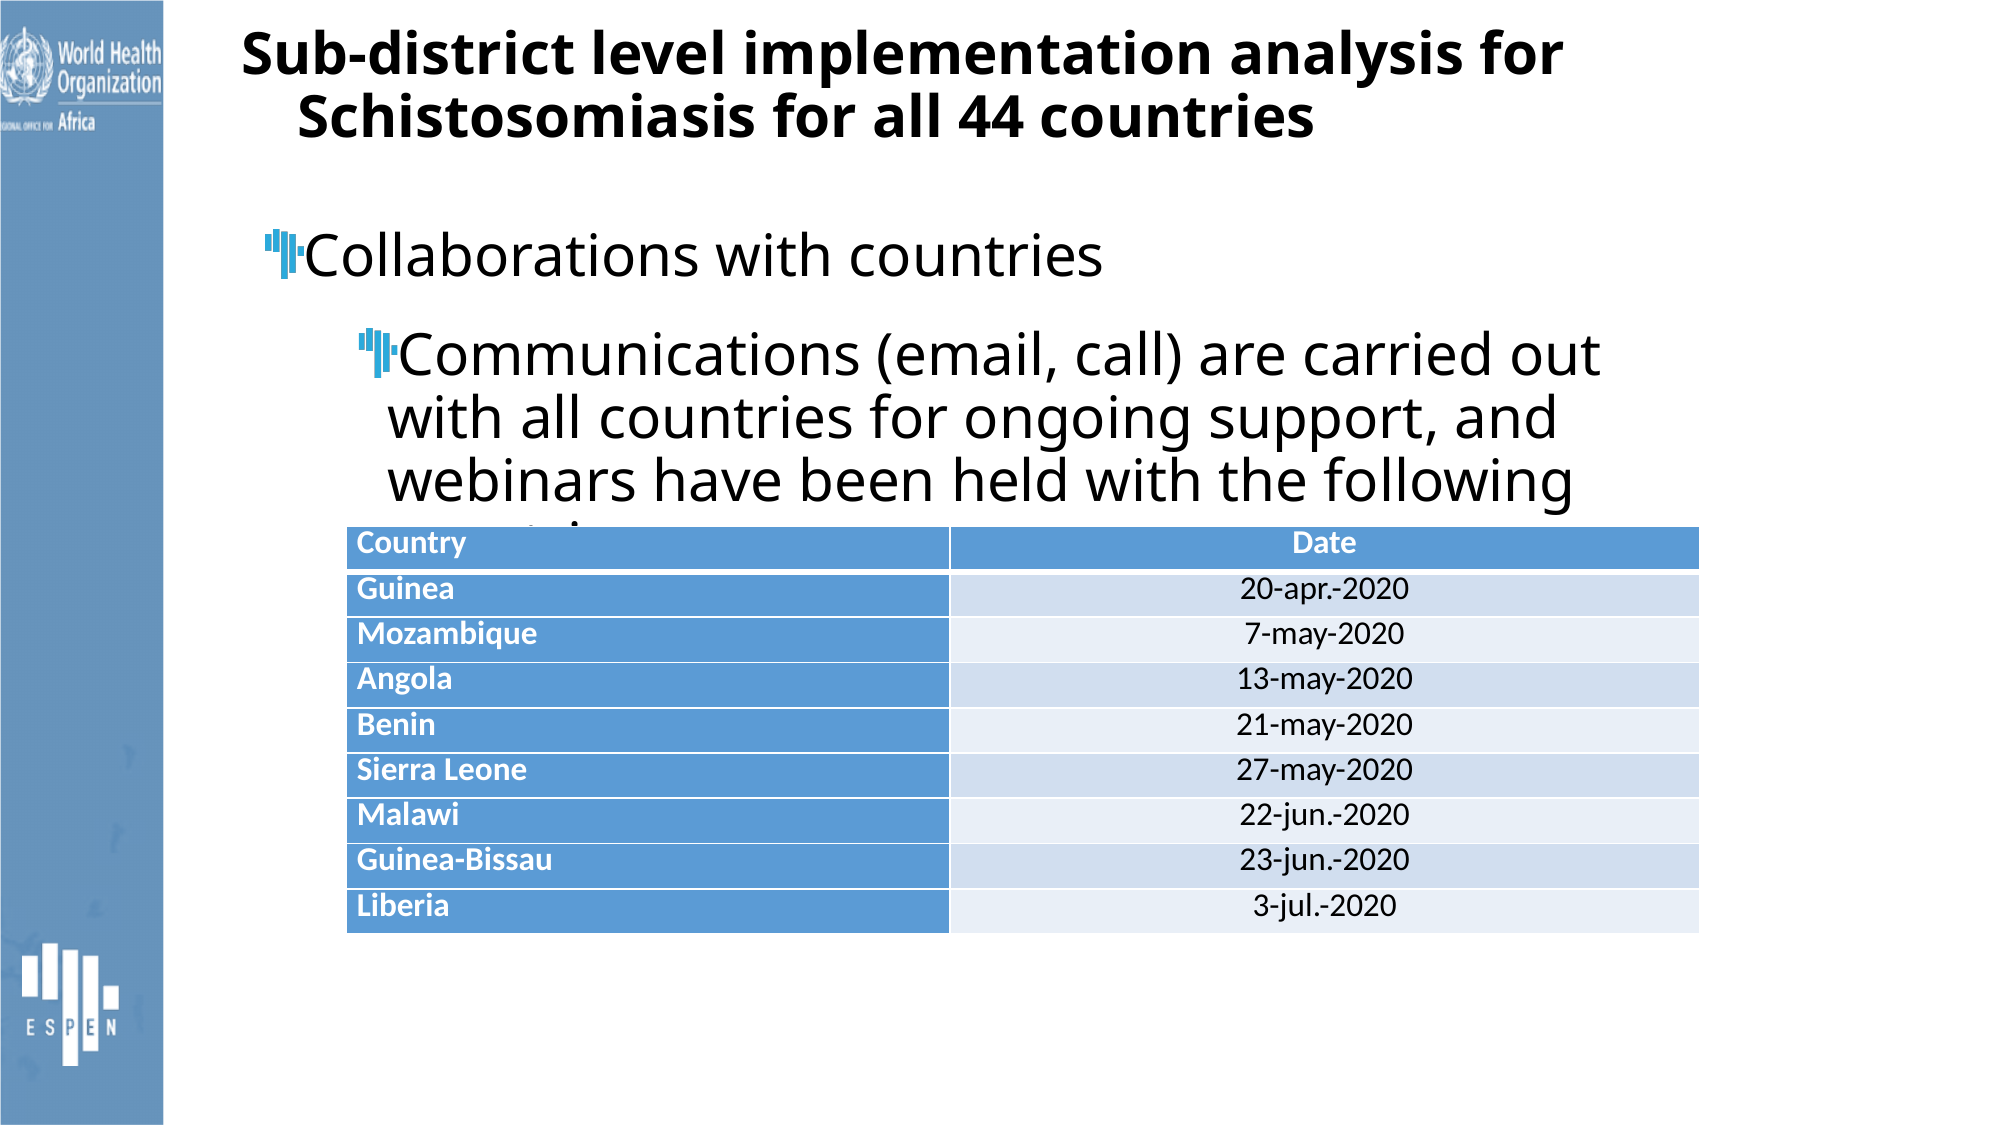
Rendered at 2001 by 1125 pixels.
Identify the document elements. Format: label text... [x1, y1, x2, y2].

table_cell 13-may-2020 [951, 663, 1699, 707]
picture [0, 24, 164, 134]
table_header Country [347, 527, 949, 569]
title Sub-district level implementation analysis for Schistosomiasis for all 44 countries [226, 73, 1952, 171]
table_cell Angola [347, 663, 949, 707]
table_cell 23-jun.-2020 [951, 844, 1699, 888]
table_cell 20-apr.-2020 [951, 575, 1699, 616]
table_cell Guinea-Bissau [347, 844, 949, 888]
table_cell Sierra Leone [347, 754, 949, 797]
table_cell Benin [347, 709, 949, 752]
text_box Collaborations with countries Communications (email, call) are carried out with all countries for ongoing support, and webinars have been held with the following countries: [193, 218, 1732, 980]
table_cell 21-may-2020 [951, 709, 1699, 752]
table_header Date [951, 527, 1699, 569]
table_cell Malawi [347, 799, 949, 843]
picture [22, 941, 129, 1066]
table_cell 3-jul.-2020 [951, 890, 1699, 933]
table_cell Mozambique [347, 618, 949, 662]
table_cell Liberia [347, 890, 949, 933]
table_cell Guinea [347, 575, 949, 616]
table_cell 27-may-2020 [951, 754, 1699, 797]
table_cell 22-jun.-2020 [951, 799, 1699, 843]
table_cell 7-may-2020 [951, 618, 1699, 662]
